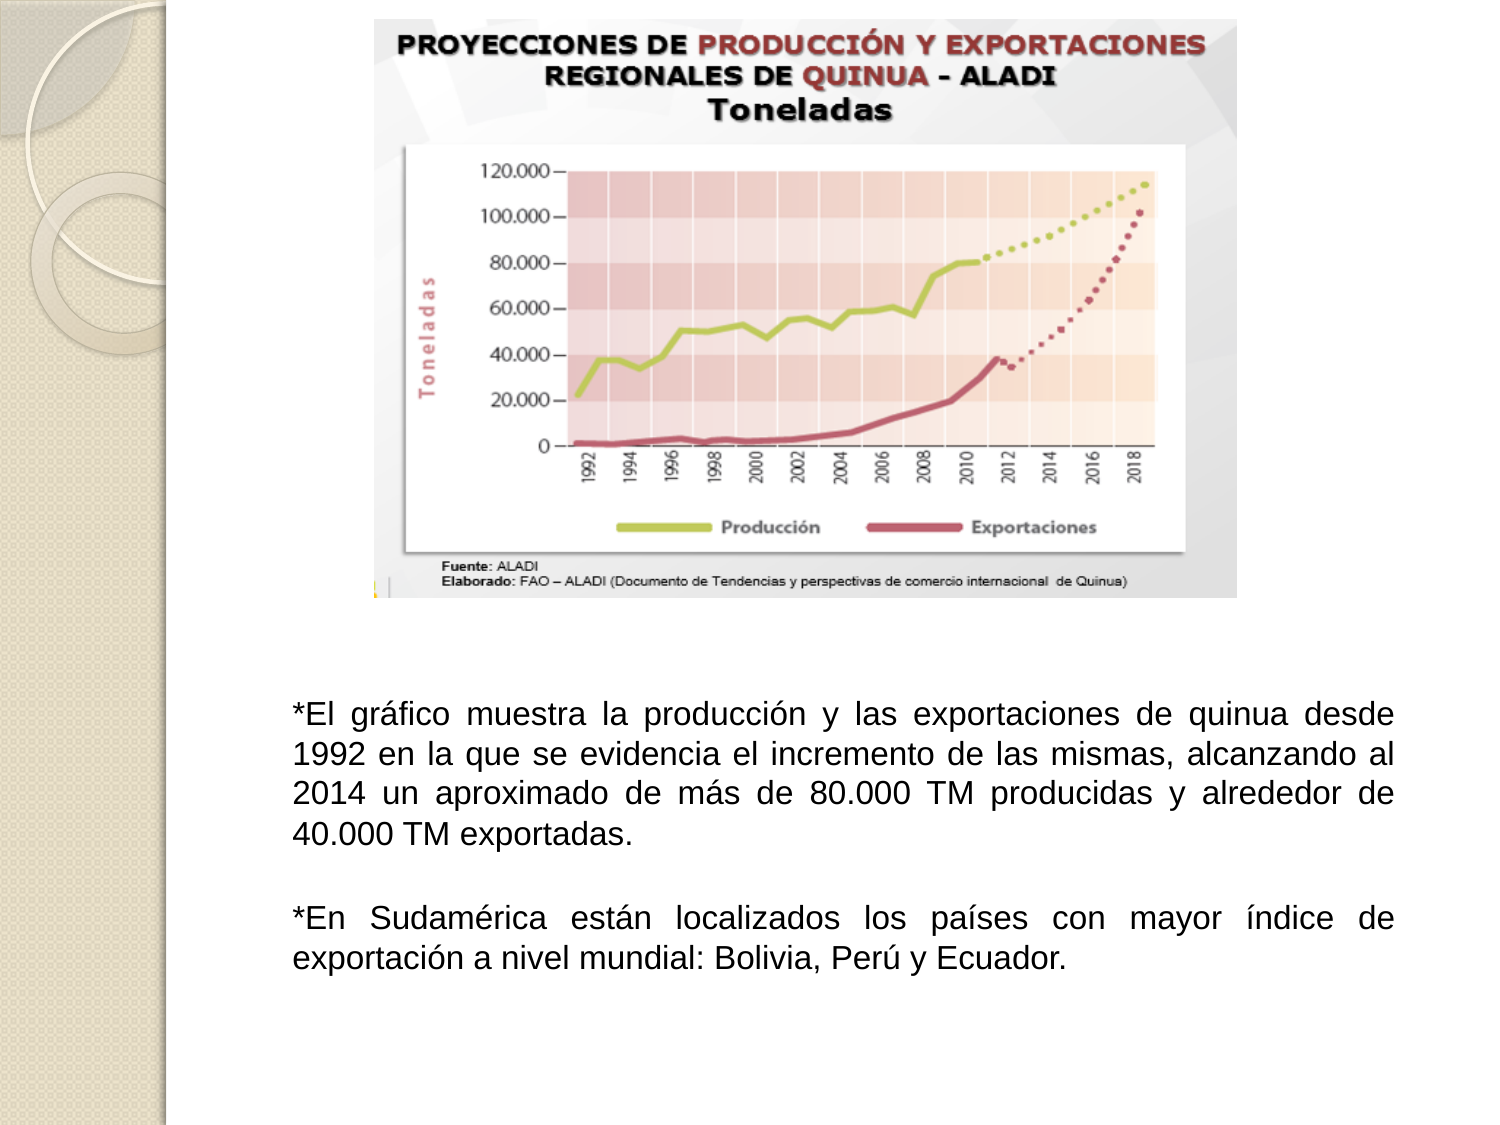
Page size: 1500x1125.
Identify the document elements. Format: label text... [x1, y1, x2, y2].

text_box *El gráfico muestra la producción y las exportaciones de quinua desde 1992 en la que se evidencia el incremento de las mismas, alcanzando al 2014 un aproximado de más de 80.000 TM producidas y alrededor de 40.000 TM exportadas. *En Sudamérica están localizados los países con mayor índice de exportación a nivel mundial: Bolivia, Perú y Ecuador. [277, 684, 1412, 984]
picture [374, 18, 1237, 599]
